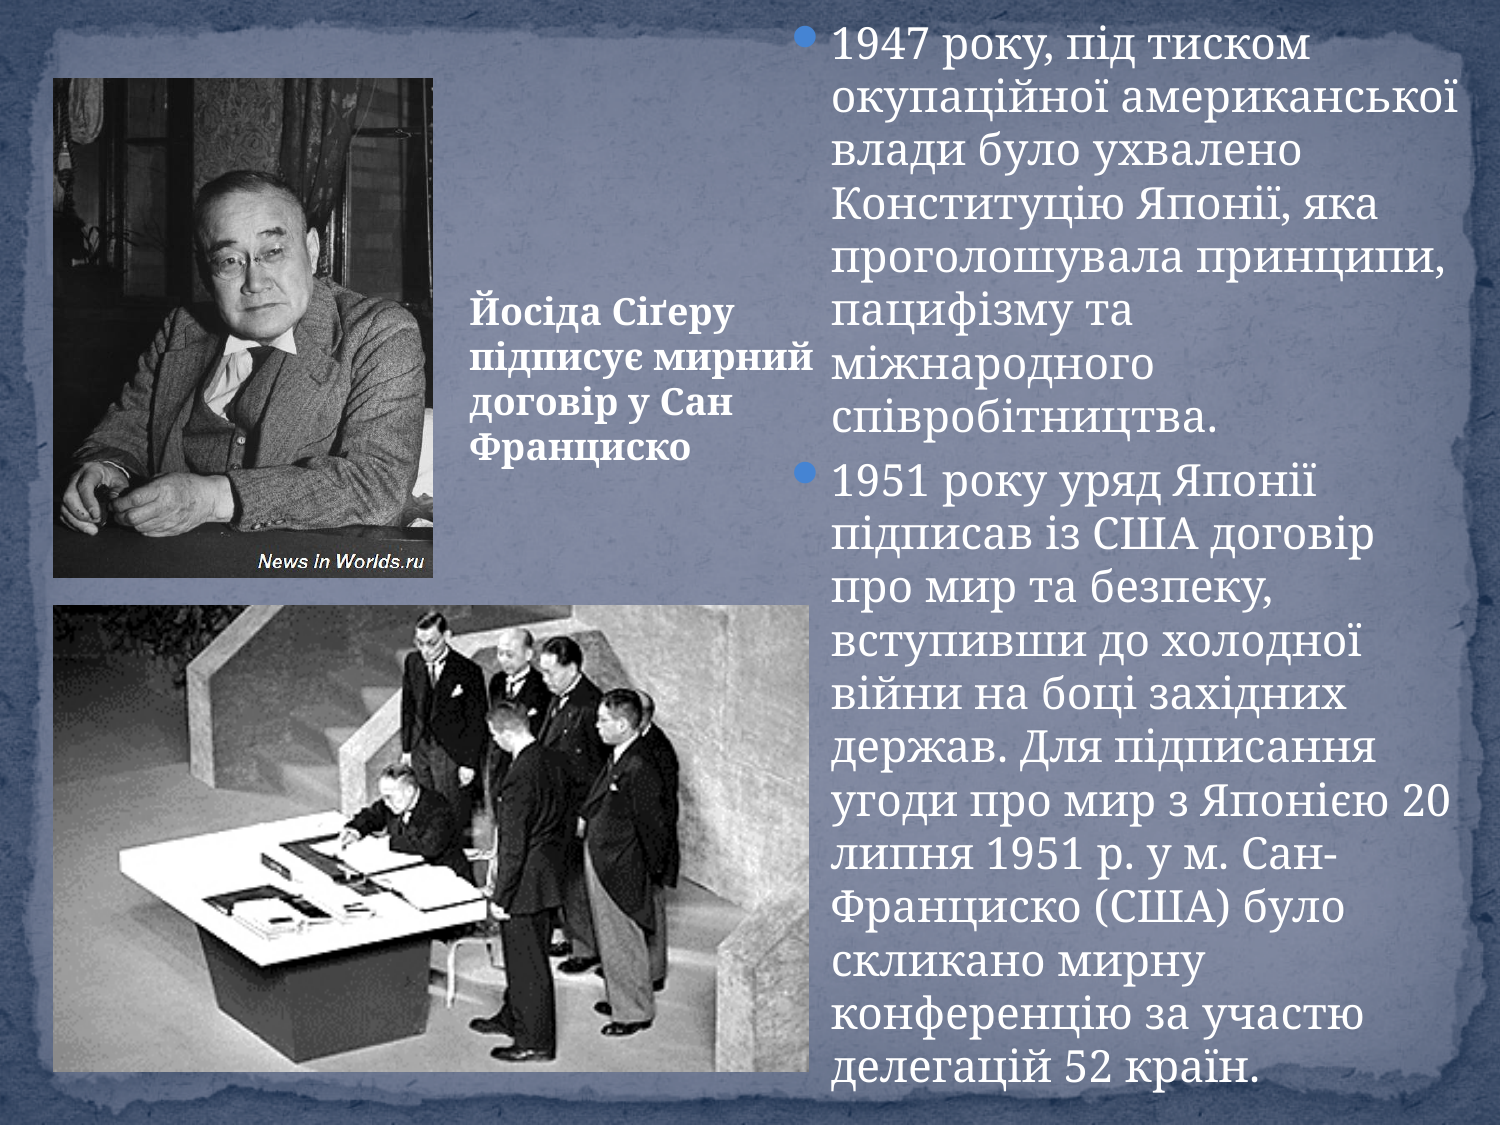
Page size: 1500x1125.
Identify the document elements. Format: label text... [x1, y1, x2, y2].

list 1947 року, під тиском окупаційної американської влади було ухвалено Конституцію Японії, яка проголошувала принципи, пацифізму та міжнародного співробітництва. 1951 року уряд Японії підписав із США договір про мир та безпеку, вступивши до холодної війни на боці західних держав. Для підписання угоди про мир з Японією 20 липня 1951 р. у м. Сан-Франциско (США) було скликано мирну конференцію за участю делегацій 52 країн. [776, 7, 1485, 1102]
text_box Йосіда Сіґеру підписує мирний договір у Сан Франциско [454, 280, 891, 476]
picture [53, 605, 809, 1072]
picture [53, 78, 433, 578]
